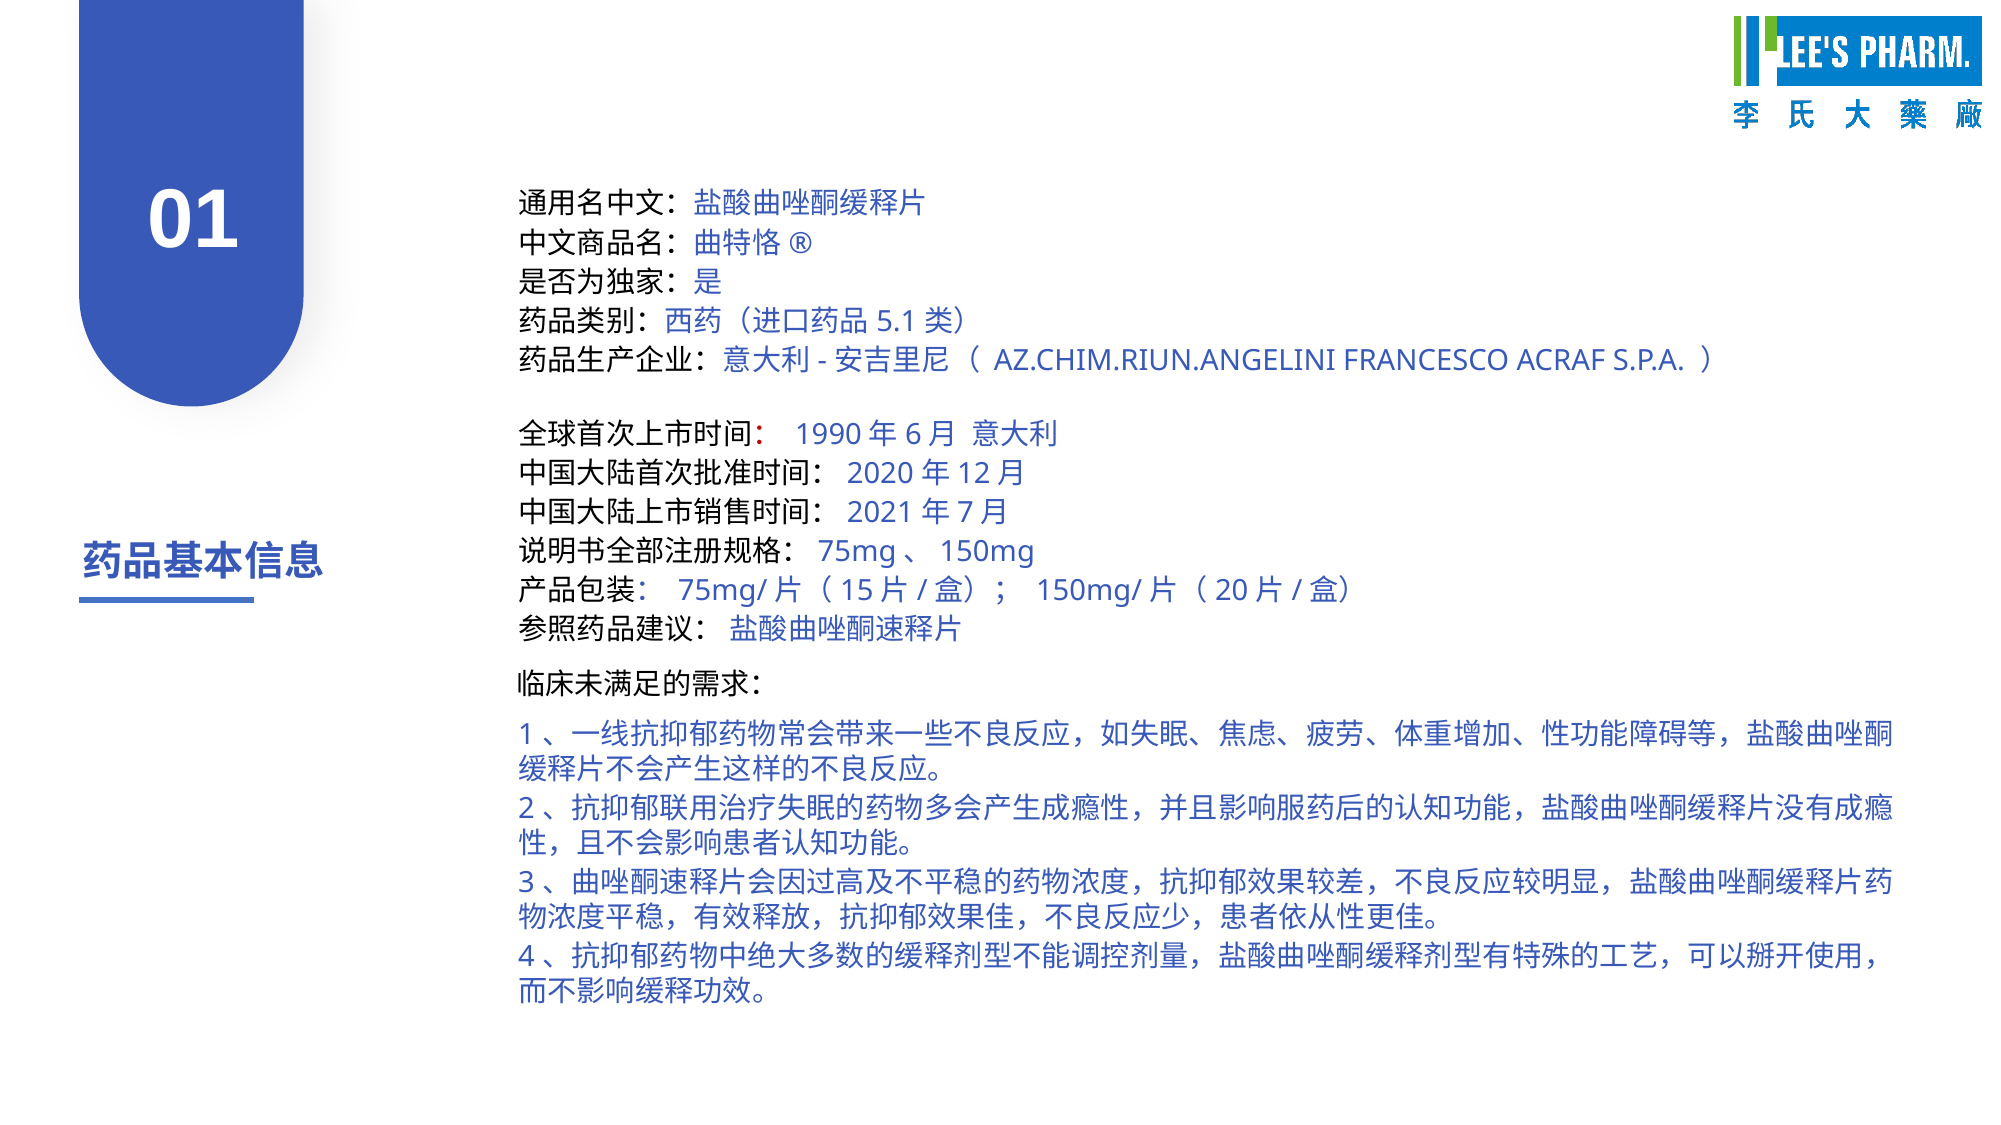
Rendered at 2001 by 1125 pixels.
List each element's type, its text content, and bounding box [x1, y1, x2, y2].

text_box 药品基本信息 [67, 517, 444, 592]
text_box [78, 0, 305, 408]
text_box 通用名中文：盐酸曲唑酮缓释片 中文商品名：曲特恪® 是否为独家：是 药品类别：西药（进口药品5.1类） 药品生产企业：意大利-安吉里尼（ AZ.CHIM.RIUN.ANGELINI FRANCESCO ACRAF S.P.A. ） 全球首次上市时间： 1990年6月 意大利 中国大陆首次批准时间：2020年12月 中国大陆上市销售时间：2021年7月 说明书全部注册规格：75mg、150mg 产品包装： 75mg/片（15片/盒）； 150mg/片（20片/盒） 参照药品建议： 盐酸曲唑酮速释片 [503, 177, 1745, 654]
text_box 临床未满足的需求： [501, 657, 962, 708]
text_box 01 [132, 136, 297, 272]
text_box 1、一线抗抑郁药物常会带来一些不良反应，如失眠、焦虑、疲劳、体重增加、性功能障碍等，盐酸曲唑酮缓释片不会产生这样的不良反应。 2、抗抑郁联用治疗失眠的药物多会产生成瘾性，并且影响服药后的认知功能，盐酸曲唑酮缓释片没有成瘾性，且不会影响患者认知功能。 3、曲唑酮速释片会因过高及不平稳的药物浓度，抗抑郁效果较差，不良反应较明显，盐酸曲唑酮缓释片药物浓度平稳，有效释放，抗抑郁效果佳，不良反应少，患者依从性更佳。 4、抗抑郁药物中绝大多数的缓释剂型不能调控剂量，盐酸曲唑酮缓释剂型有特殊的工艺，可以掰开使用，而不影响缓释功效。 [503, 707, 1910, 1015]
picture [1716, 0, 2000, 142]
